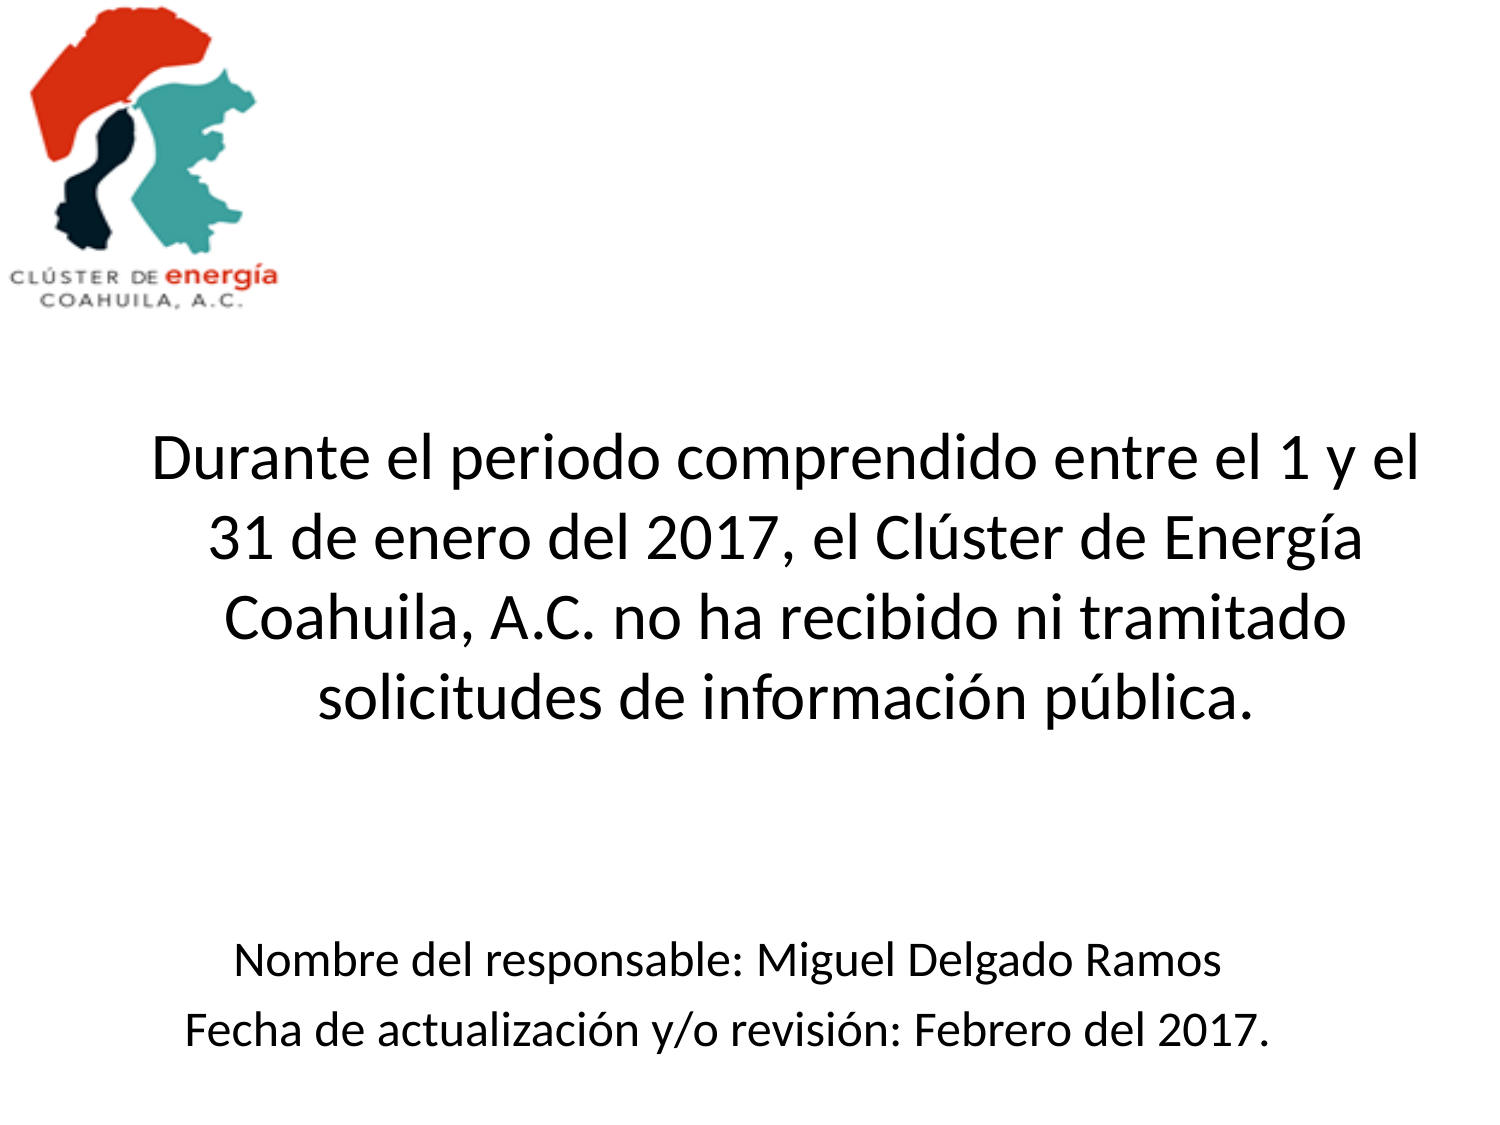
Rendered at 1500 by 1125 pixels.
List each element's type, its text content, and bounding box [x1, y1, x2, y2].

title Durante el periodo comprendido entre el 1 y el 31 de enero del 2017, el Clúster de Energía Coahuila, A.C. no ha recibido ni tramitado solicitudes de información pública. [112, 299, 1461, 847]
subtitle Nombre del responsable: Miguel Delgado Ramos Fecha de actualización y/o revisión: Febrero del 2017. [130, 919, 1325, 1085]
picture [0, 0, 296, 317]
